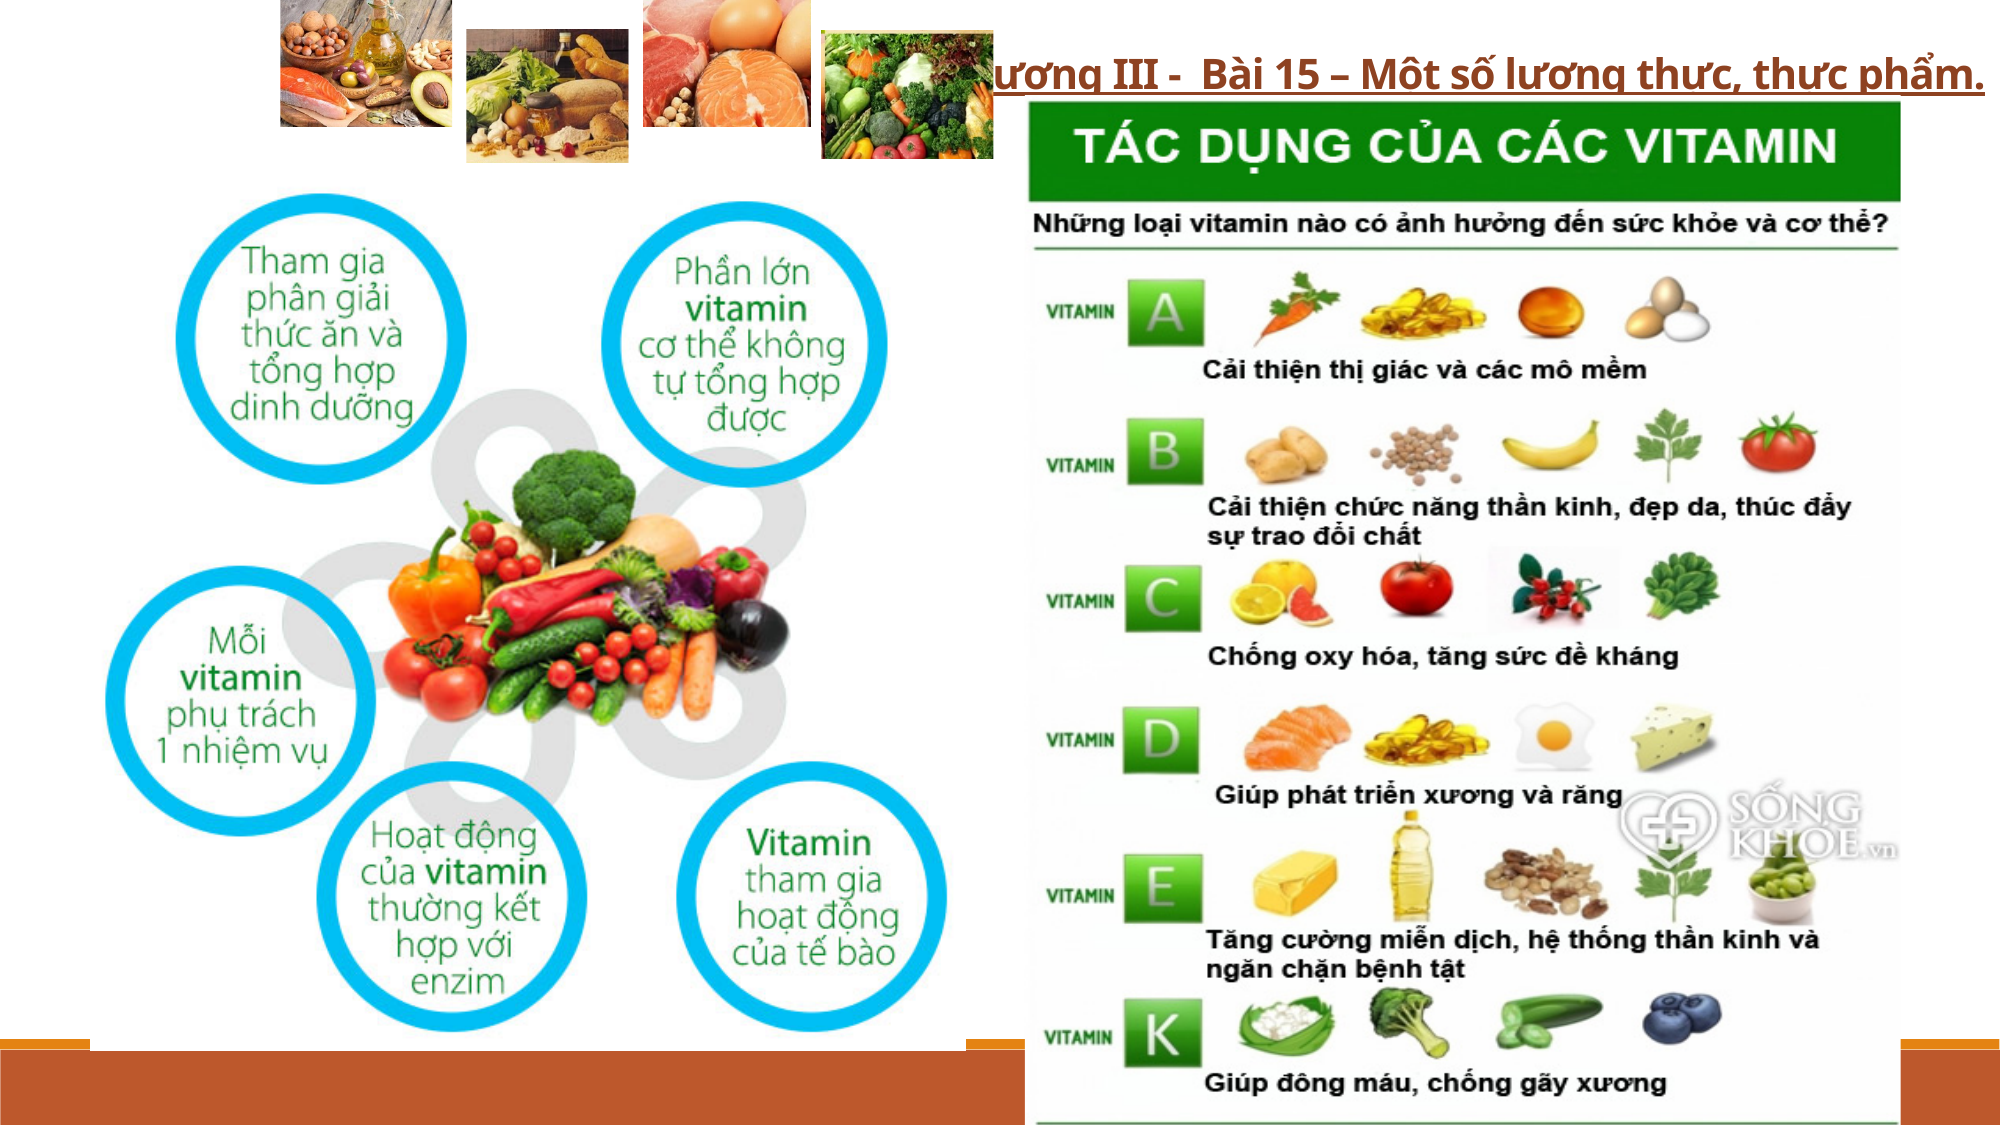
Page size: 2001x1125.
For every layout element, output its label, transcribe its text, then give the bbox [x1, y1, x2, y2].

title Chương III - Bài 15 – Một số lương thực, thực phẩm. [1004, 17, 2000, 106]
picture [89, 174, 966, 1051]
picture [1024, 94, 1902, 1125]
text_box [279, 0, 994, 163]
